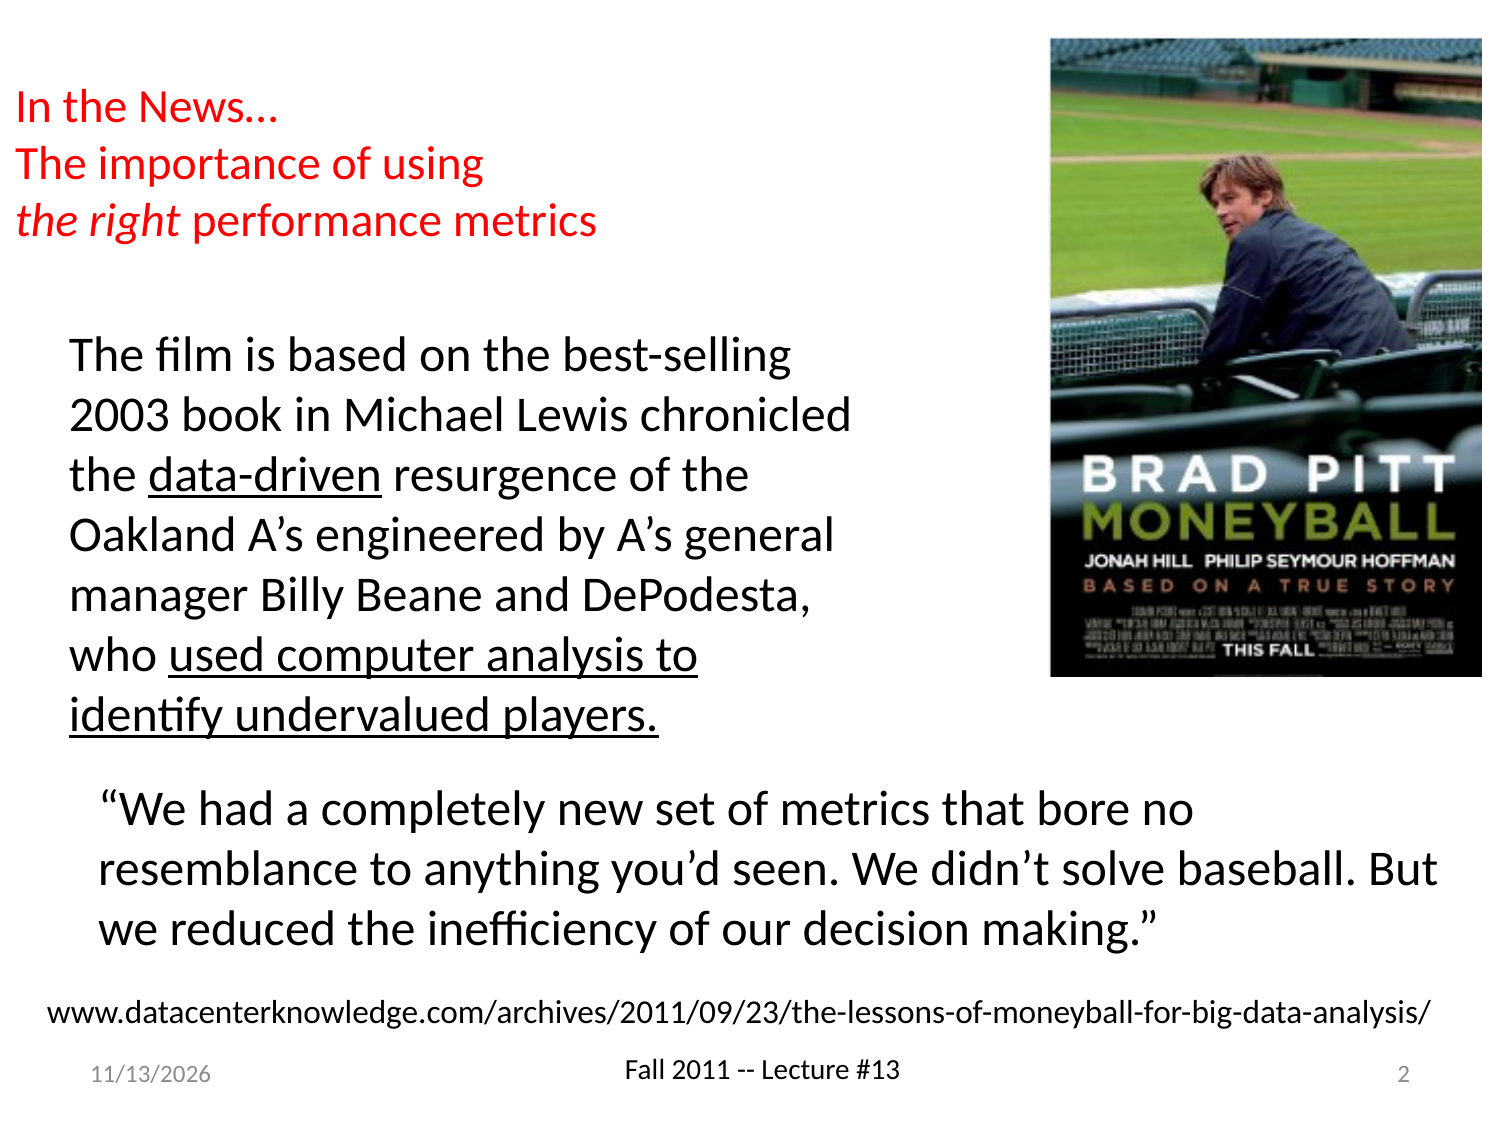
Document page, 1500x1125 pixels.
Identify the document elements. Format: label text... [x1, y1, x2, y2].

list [682, 37, 1500, 678]
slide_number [75, 1042, 425, 1103]
text_box www.datacenterknowledge.com/archives/2011/09/23/the-lessons-of-moneyball-for-big-data-analysis/ [32, 983, 1448, 1038]
slide_number 2 [1074, 1042, 1425, 1103]
title In the News… The importance of using the right performance metrics [0, 66, 677, 255]
text_box “We had a completely new set of metrics that bore no resemblance to anything you’d seen. We didn’t solve baseball. But we reduced the inefficiency of our decision making.” [83, 768, 1480, 963]
text_box The film is based on the best-selling 2003 book in Michael Lewis chronicled the data-driven resurgence of the Oakland A’s engineered by A’s general manager Billy Beane and DePodesta, who used computer analysis to identify undervalued players. [54, 314, 873, 750]
